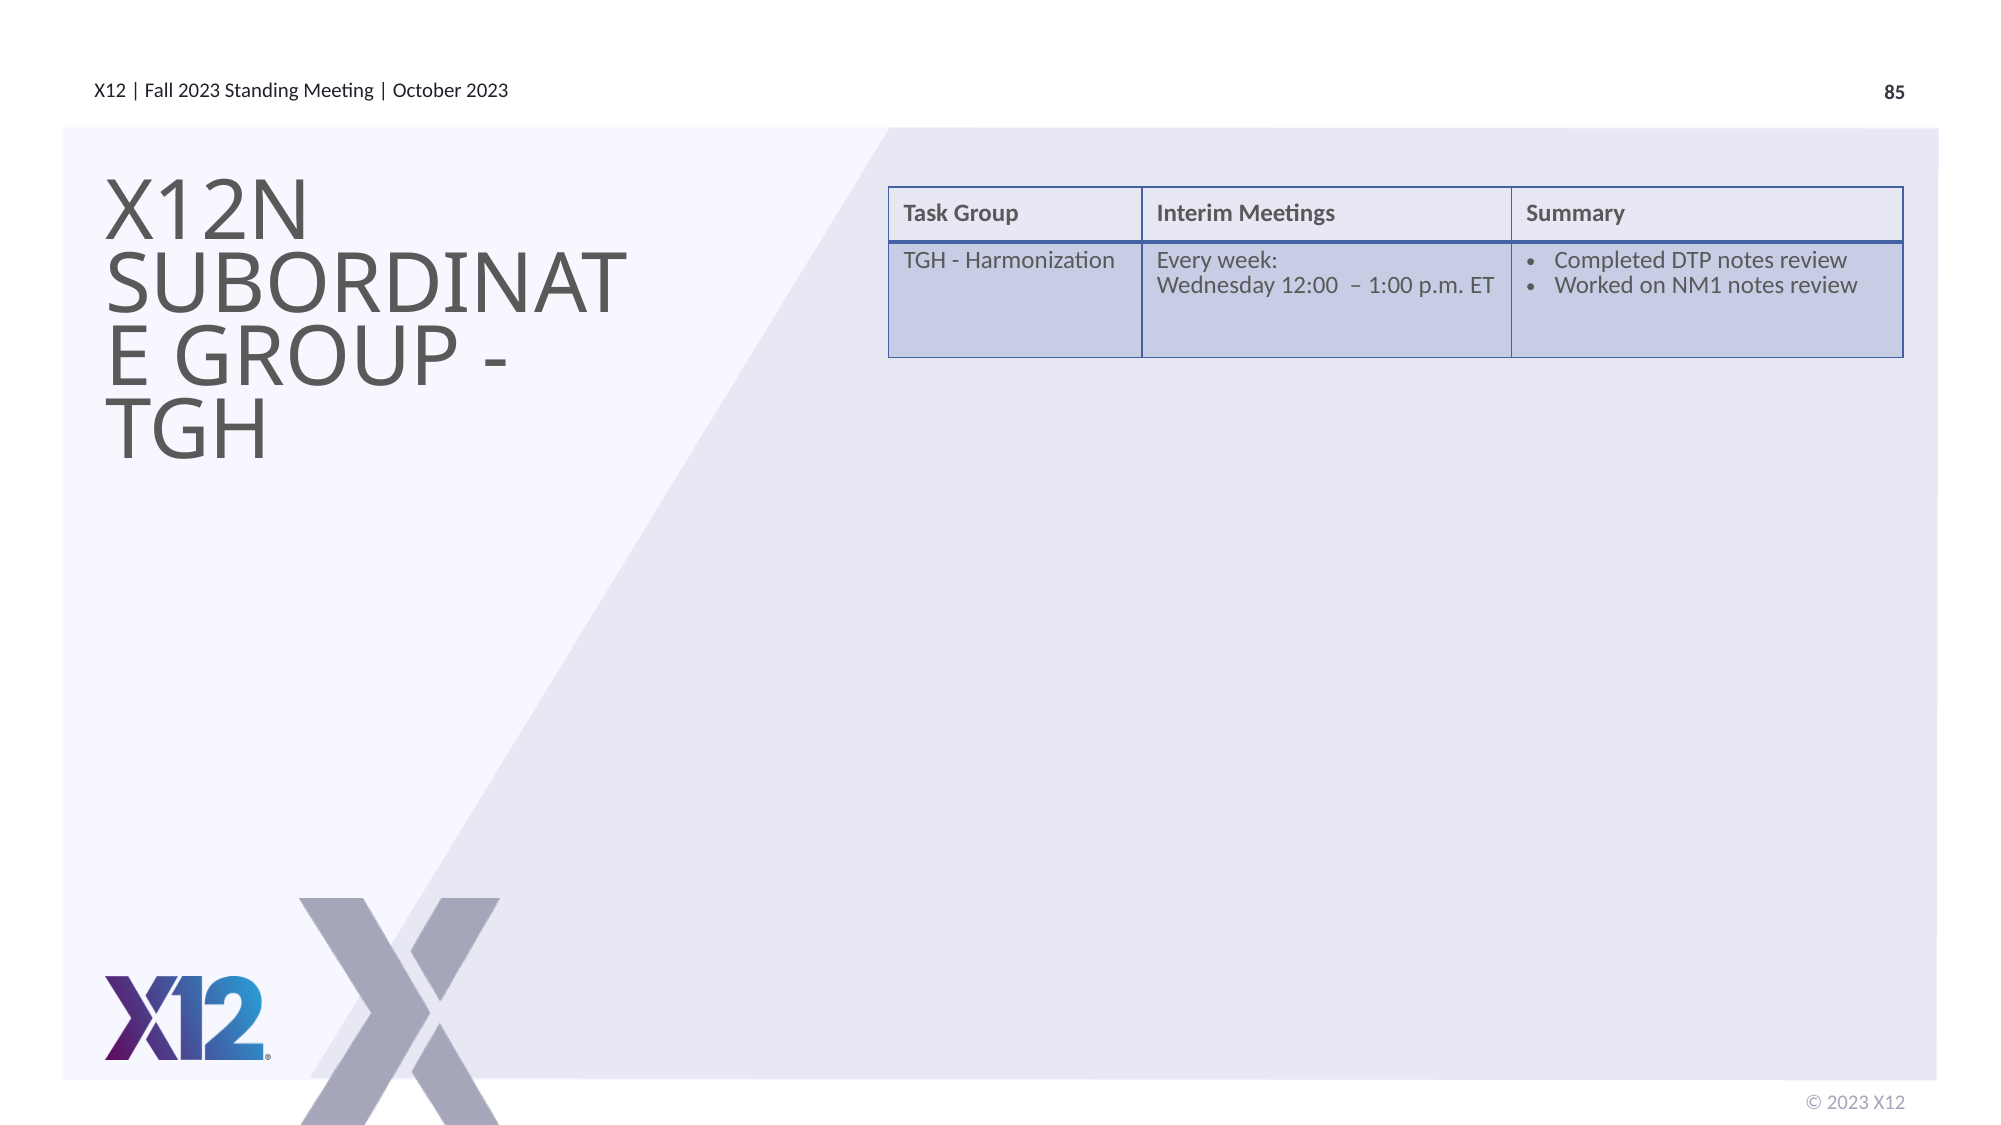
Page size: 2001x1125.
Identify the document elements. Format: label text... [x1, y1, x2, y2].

table_cell TGH - Harmonization [889, 244, 1141, 357]
table_header Task Group [889, 188, 1141, 240]
table_header Summary [1512, 188, 1902, 240]
table_cell Completed DTP notes review Worked on NM1 notes review [1512, 244, 1902, 357]
picture [299, 898, 501, 1125]
table_cell Every week: Wednesday 12:00 – 1:00 p.m. ET [1143, 244, 1511, 357]
table_header Interim Meetings [1143, 188, 1511, 240]
picture [105, 976, 271, 1060]
title X12N Subordinate Group - TGH [105, 183, 659, 468]
